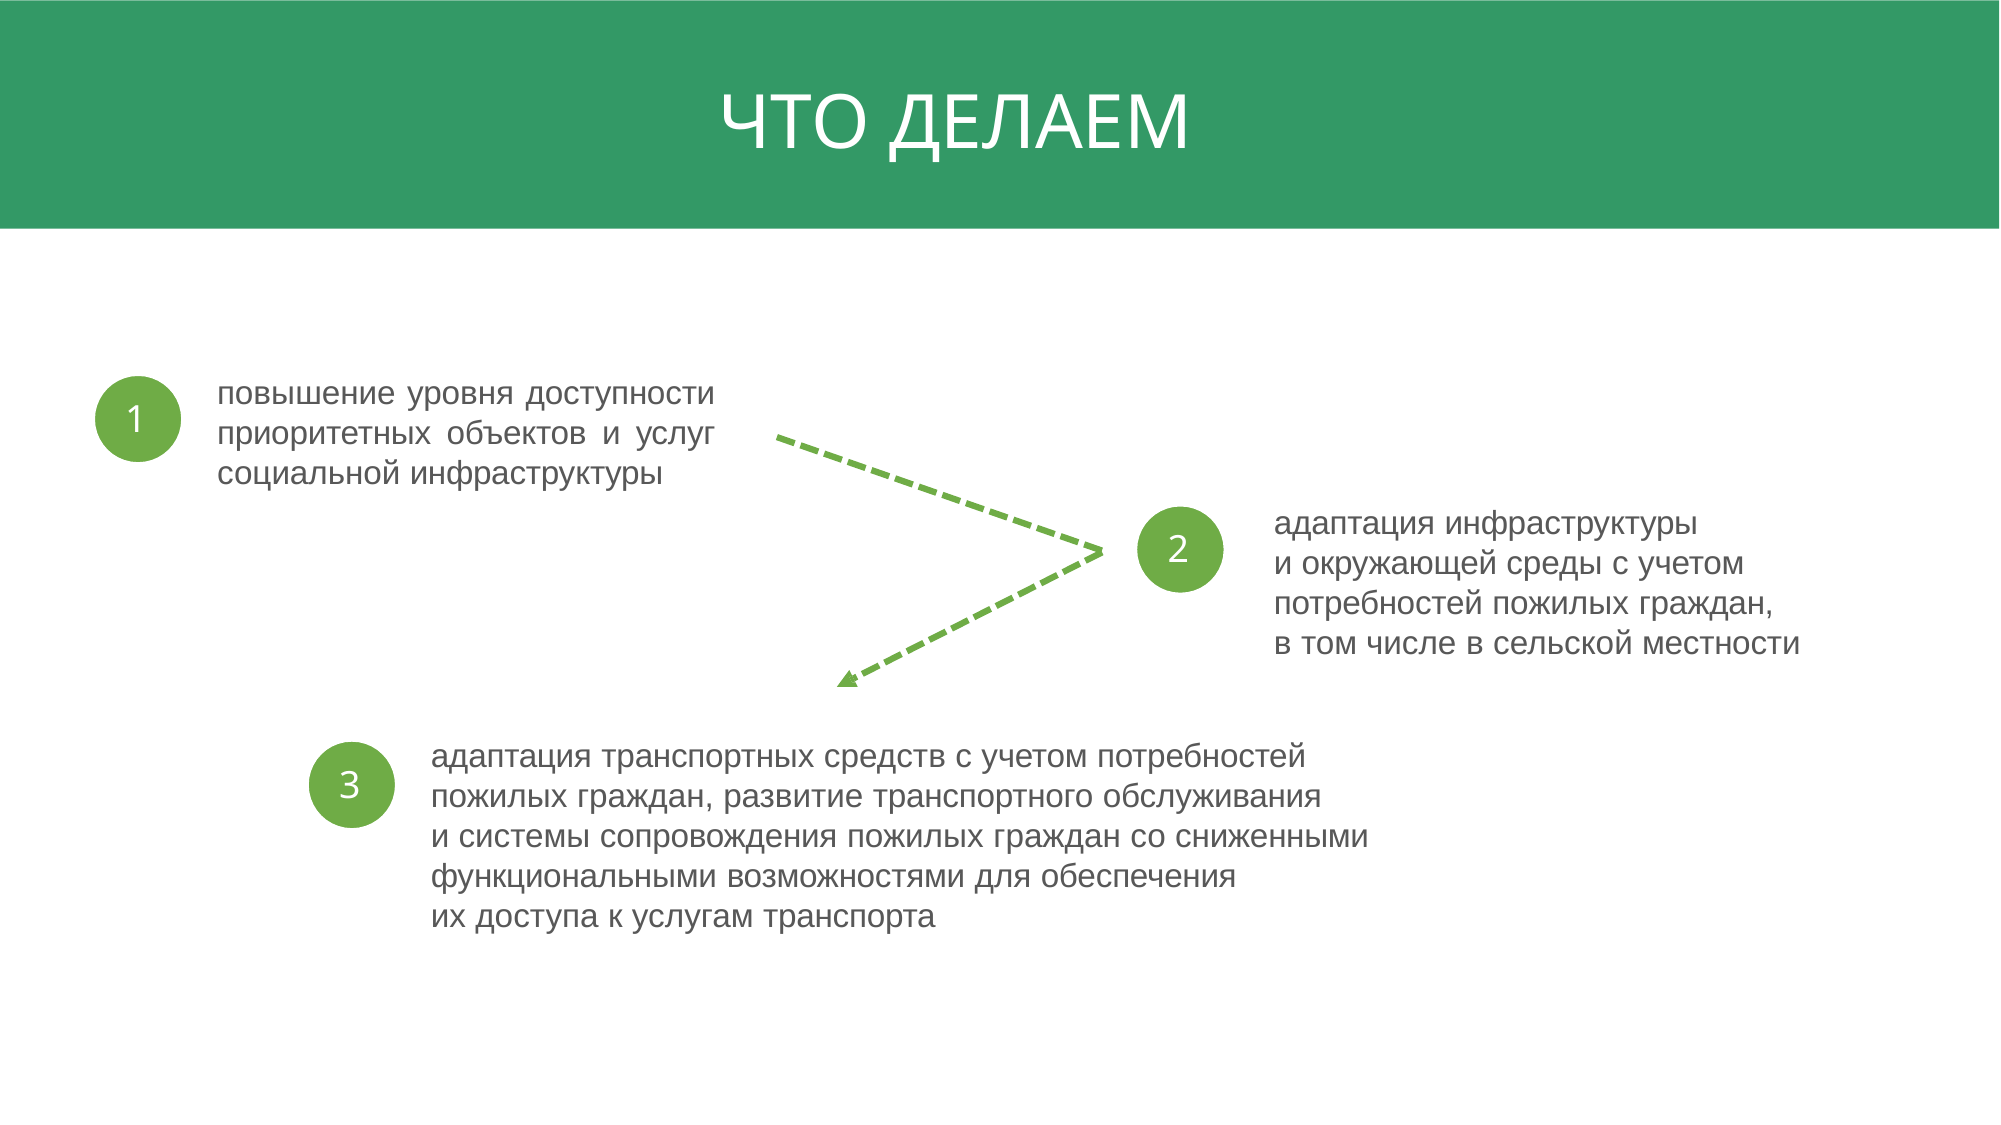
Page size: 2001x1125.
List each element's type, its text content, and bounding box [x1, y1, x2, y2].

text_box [773, 433, 1106, 688]
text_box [1127, 496, 1234, 603]
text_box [298, 731, 405, 838]
text_box повышение уровня доступности приоритетных объектов и услуг социальной инфраструктуры [214, 369, 716, 491]
title ЧТО ДЕЛАЕМ [148, 32, 1852, 262]
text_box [85, 366, 192, 472]
text_box [0, 0, 2000, 229]
text_box адаптация транспортных средств с учетом потребностей пожилых граждан, развитие транспортного обслуживания и системы сопровождения пожилых граждан со сниженными функциональными возможностями для обеспечения их доступа к услугам транспорта [428, 731, 1379, 934]
text_box адаптация инфраструктуры и окружающей среды с учетом потребностей пожилых граждан, в том числе в сельской местности [1271, 499, 1806, 662]
